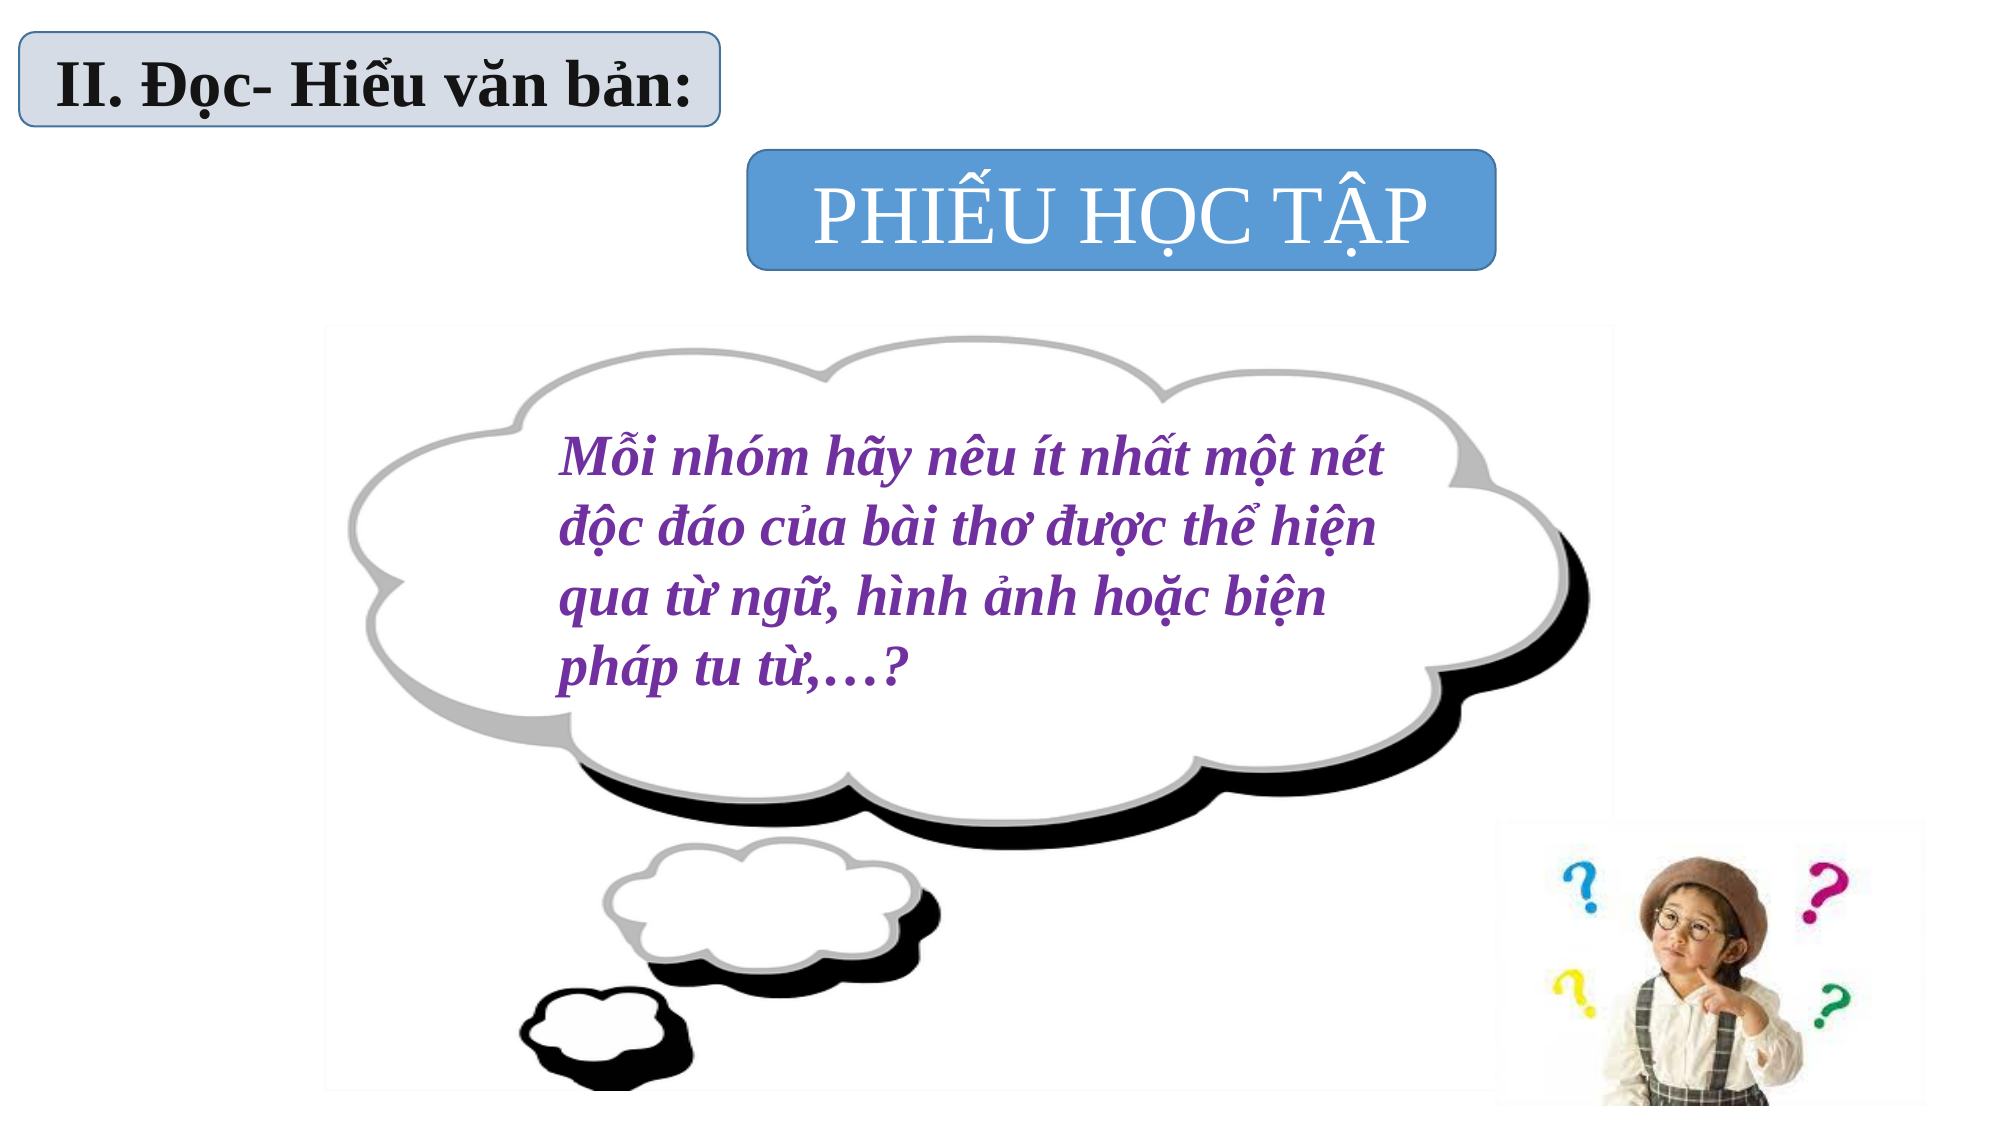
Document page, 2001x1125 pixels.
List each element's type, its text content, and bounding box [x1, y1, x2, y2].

text_box PHIẾU HỌC TẬP [746, 148, 1497, 271]
text_box II. Đọc- Hiểu văn bản: [18, 31, 721, 128]
picture [324, 325, 1926, 1106]
